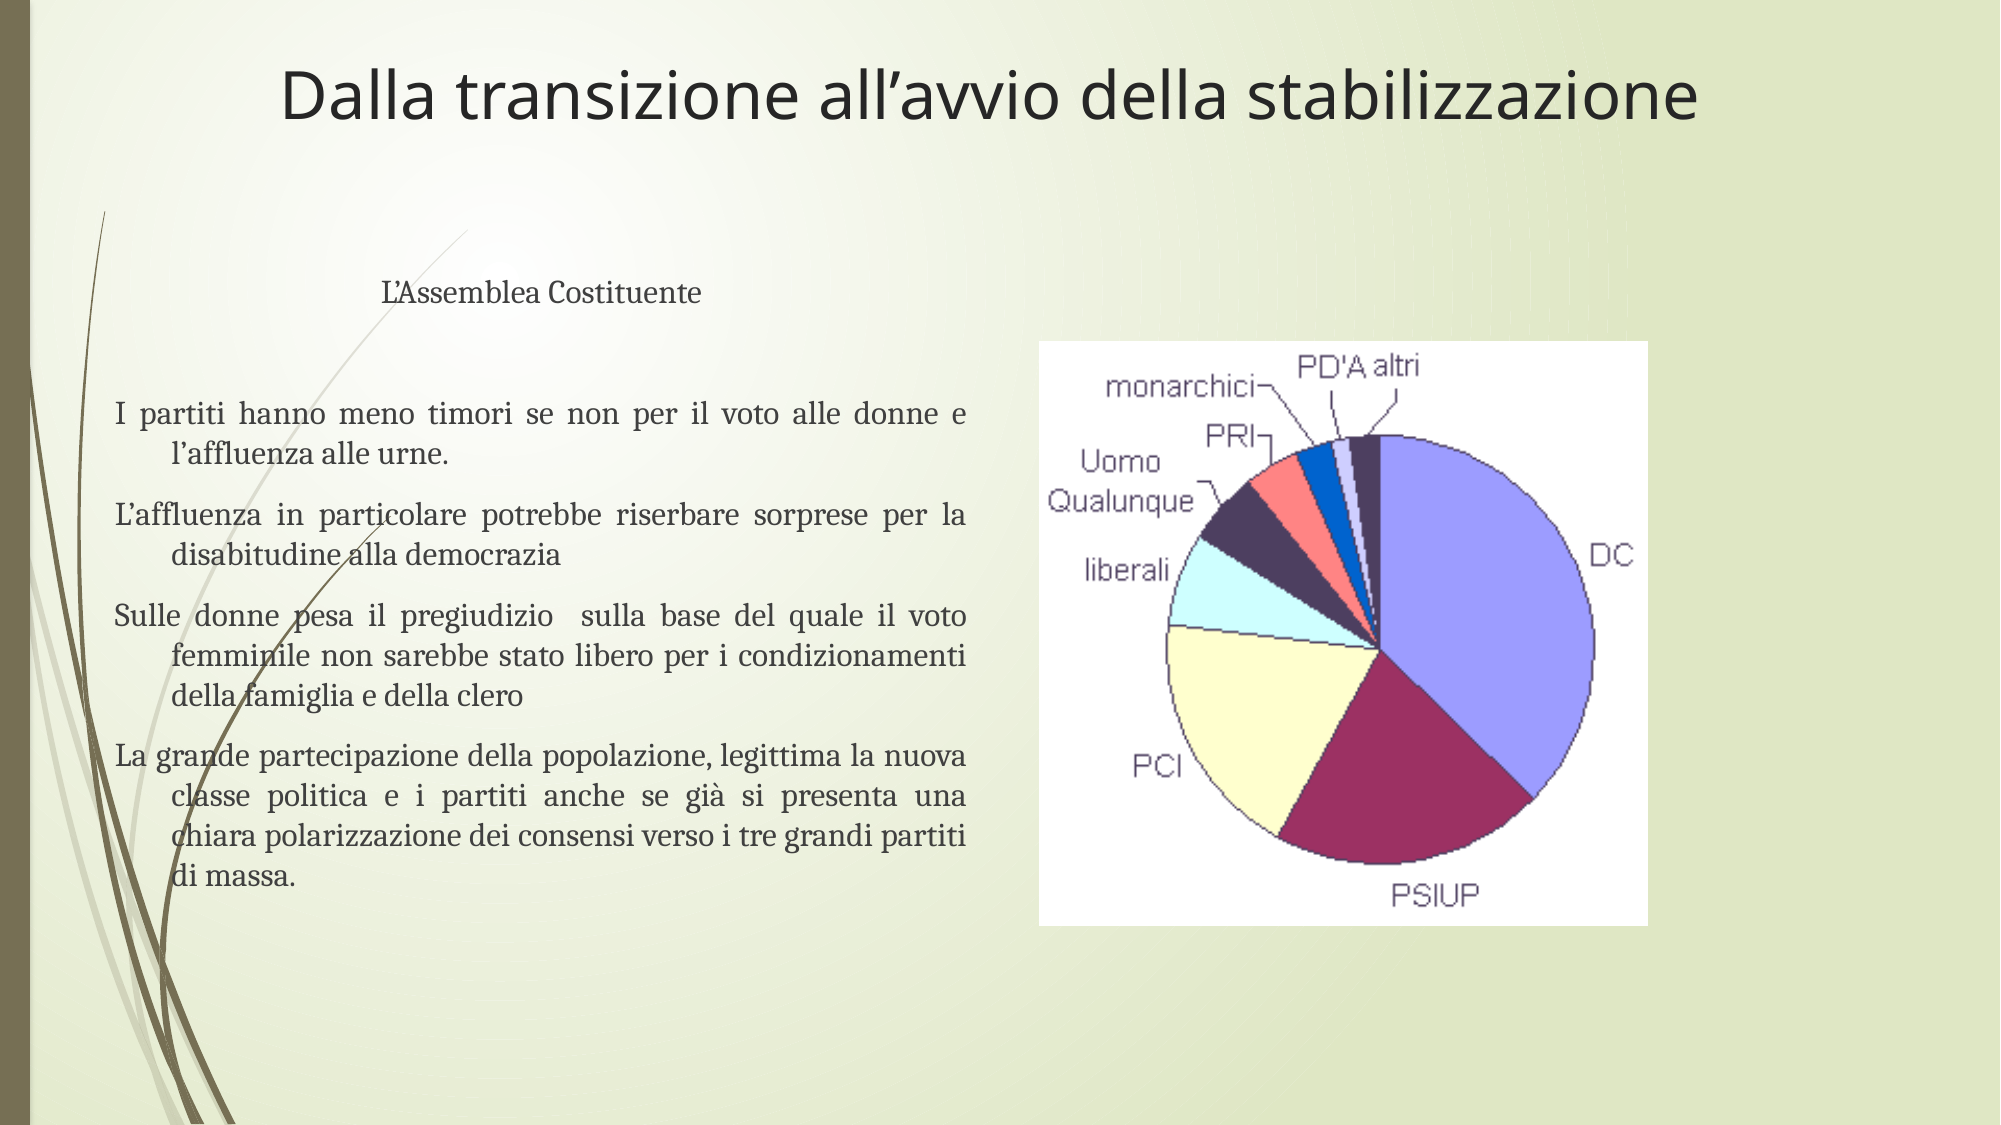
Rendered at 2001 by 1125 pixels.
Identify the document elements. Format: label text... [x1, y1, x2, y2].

list L’Assemblea Costituente I partiti hanno meno timori se non per il voto alle donne e l’affluenza alle urne. L’affluenza in particolare potrebbe riserbare sorprese per la disabitudine alla democrazia Sulle donne pesa il pregiudizio sulla base del quale il voto femminile non sarebbe stato libero per i condizionamenti della famiglia e della clero La grande partecipazione della popolazione, legittima la nuova classe politica e i partiti anche se già si presenta una chiara polarizzazione dei consensi verso i tre grandi partiti di massa. [99, 262, 984, 1005]
title Dalla transizione all’avvio della stabilizzazione [99, 45, 1900, 233]
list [1039, 341, 1649, 926]
